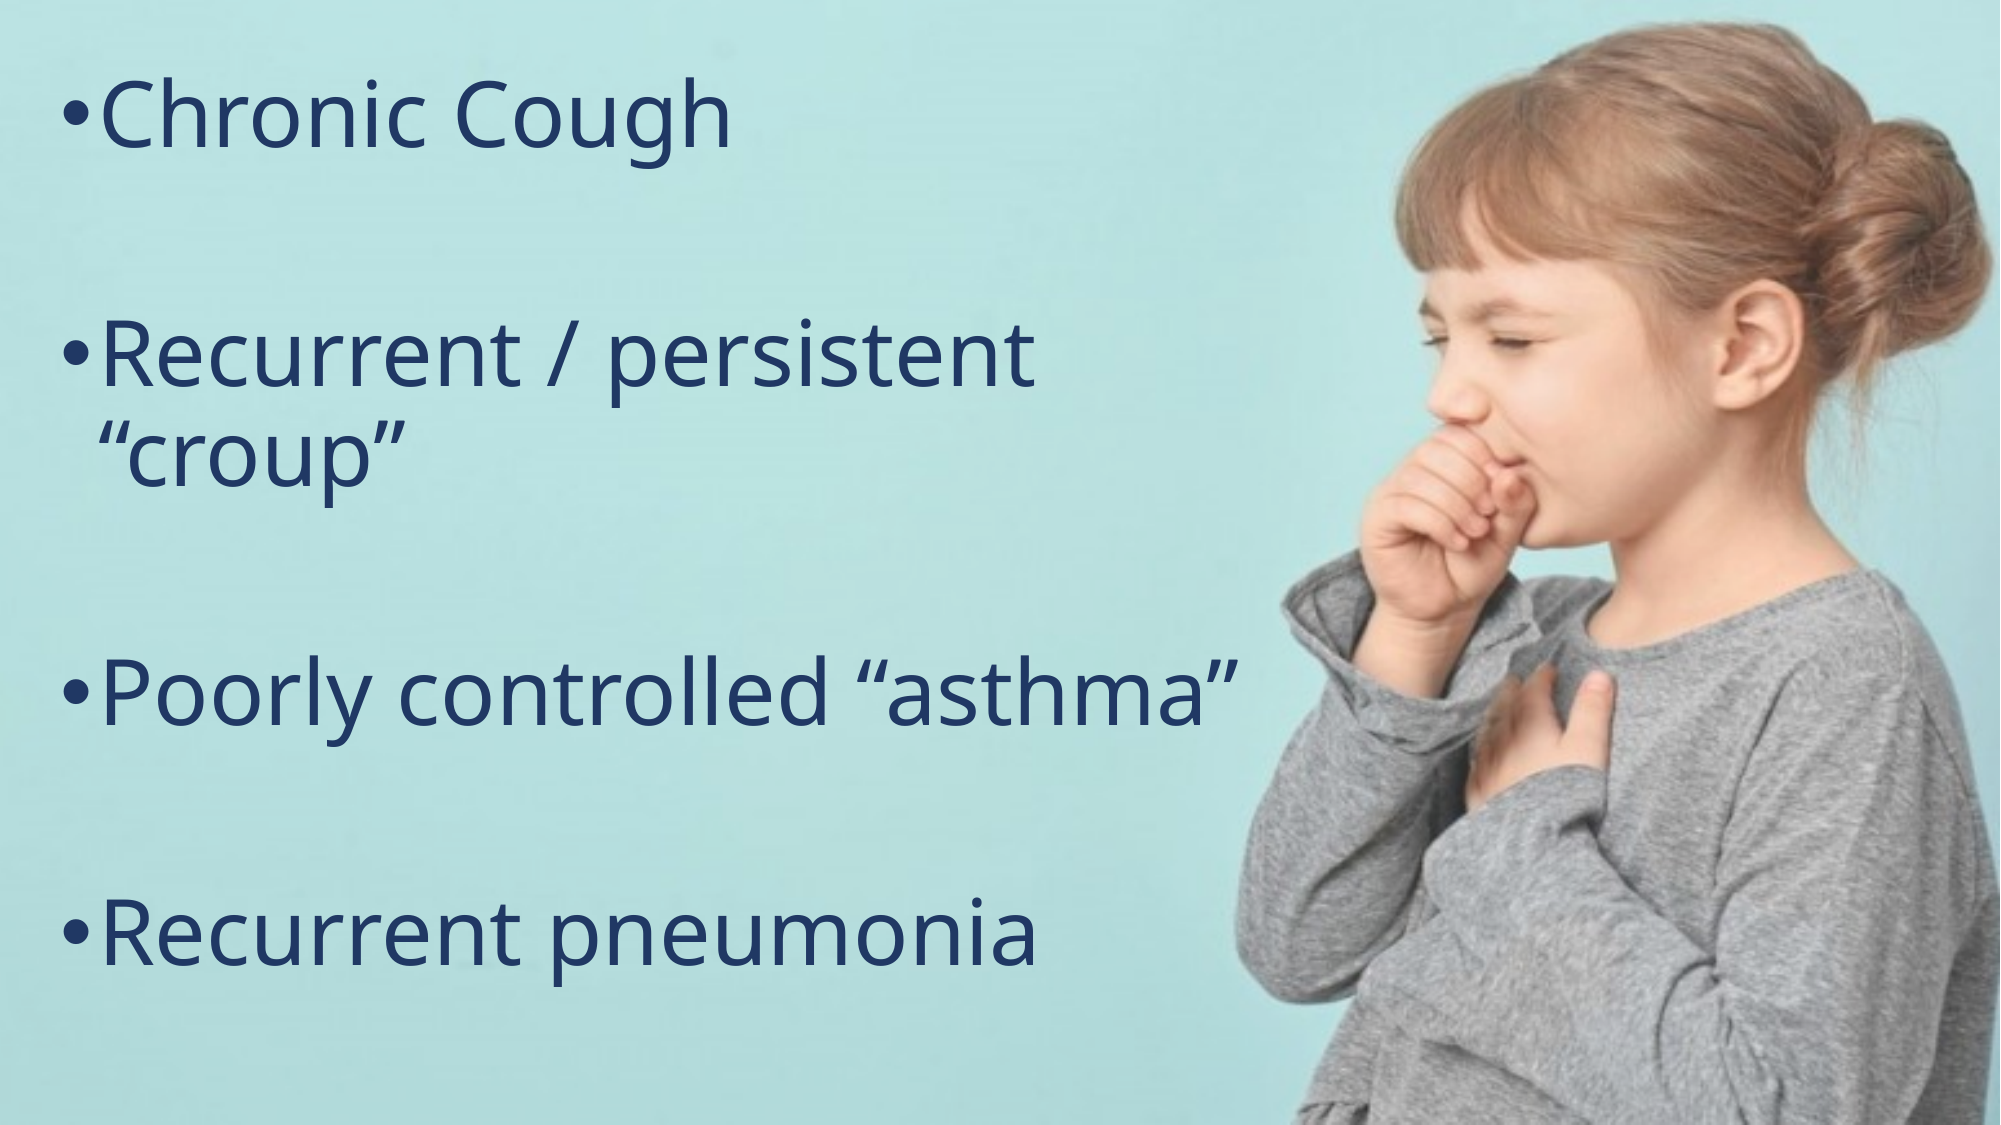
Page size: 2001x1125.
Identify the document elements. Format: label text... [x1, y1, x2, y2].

list Chronic Cough Recurrent / persistent “croup” Poorly controlled “asthma” Recurrent pneumonia [45, 60, 1268, 1079]
